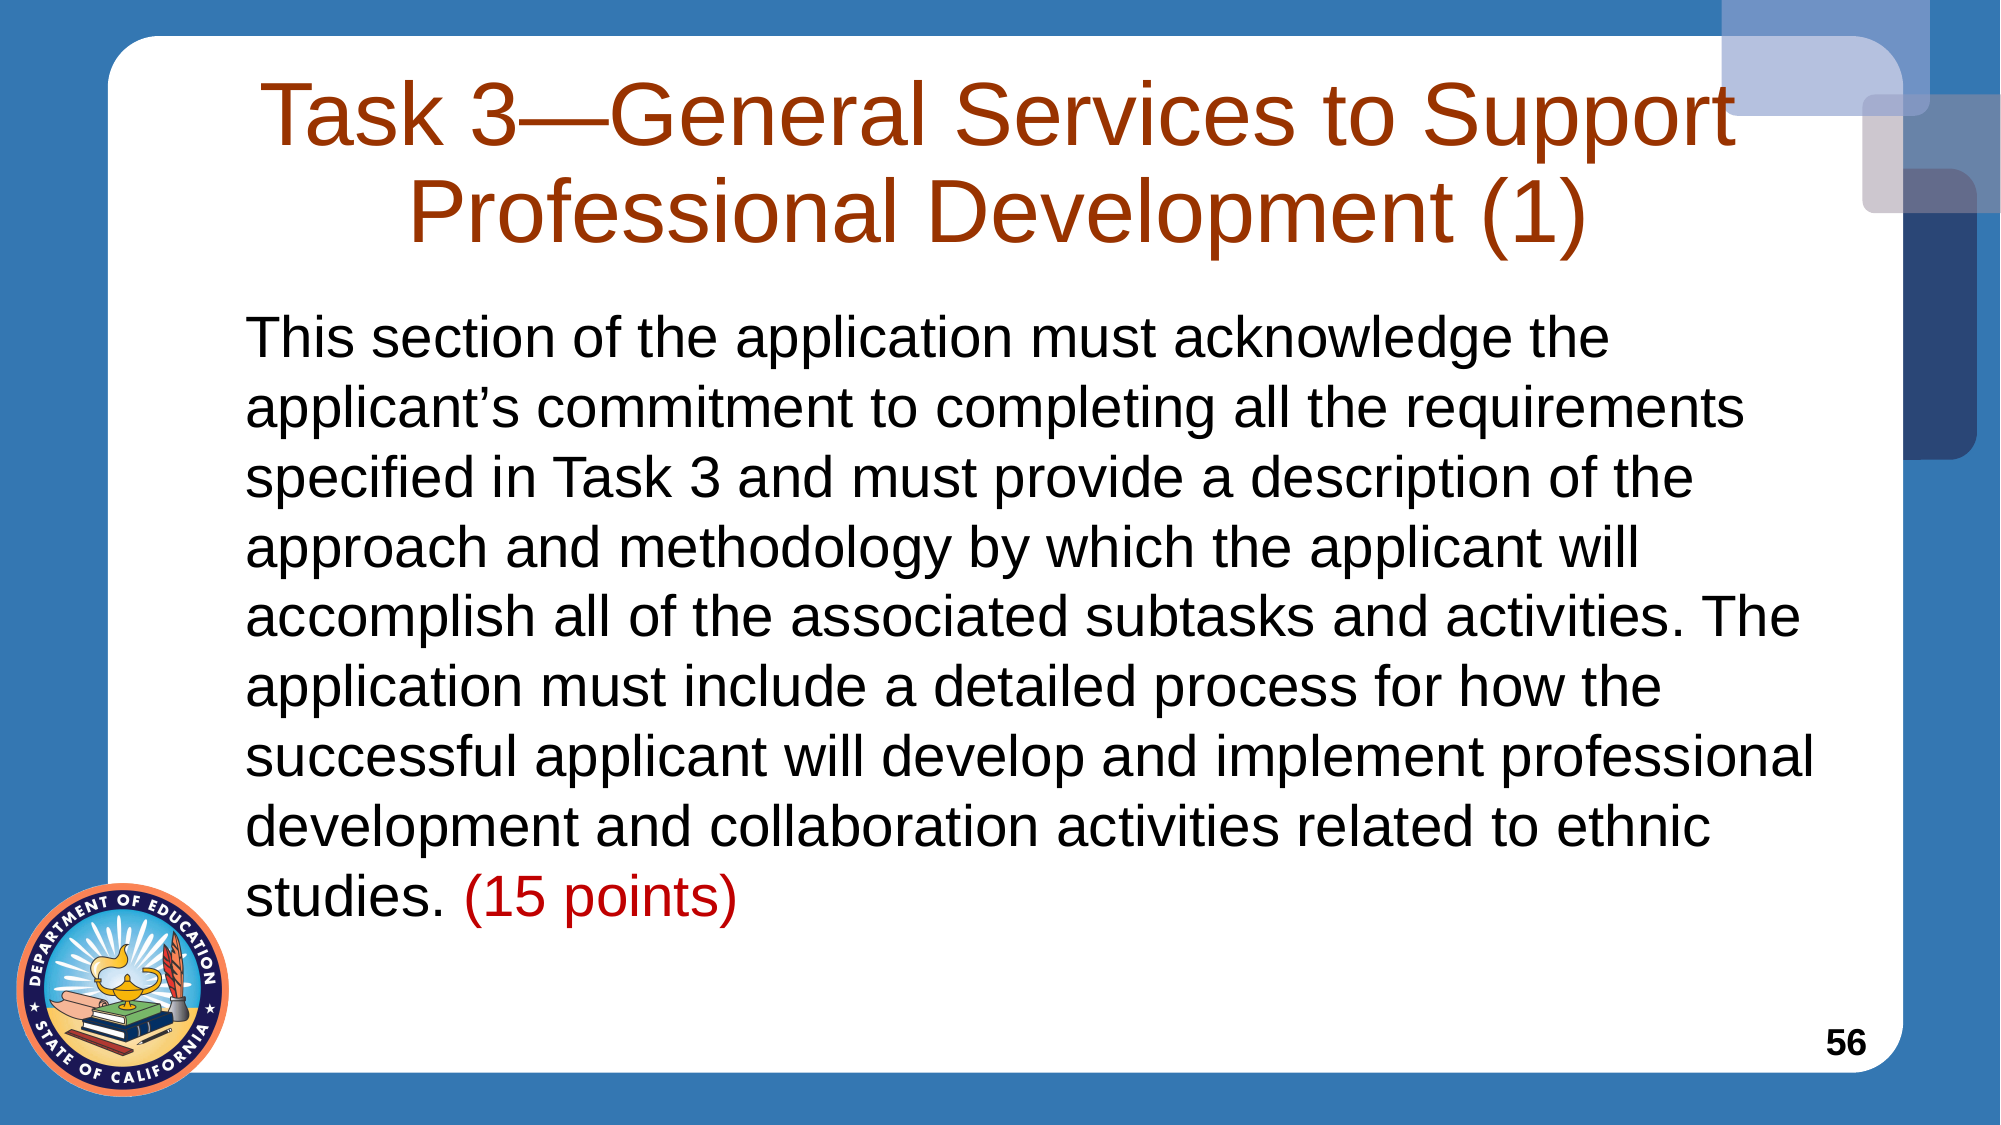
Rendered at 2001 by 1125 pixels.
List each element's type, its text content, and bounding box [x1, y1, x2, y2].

picture [16, 883, 229, 1097]
list This section of the application must acknowledge the applicant’s commitment to completing all the requirements specified in Task 3 and must provide a description of the approach and methodology by which the applicant will accomplish all of the associated subtasks and activities. The application must include a detailed process for how the successful applicant will develop and implement professional development and collaboration activities related to ethnic studies. (15 points) [222, 291, 1840, 1039]
title Task 3—General Services to Support Professional Development (1) [222, 59, 1778, 271]
slide_number 56 [1432, 1010, 1883, 1071]
